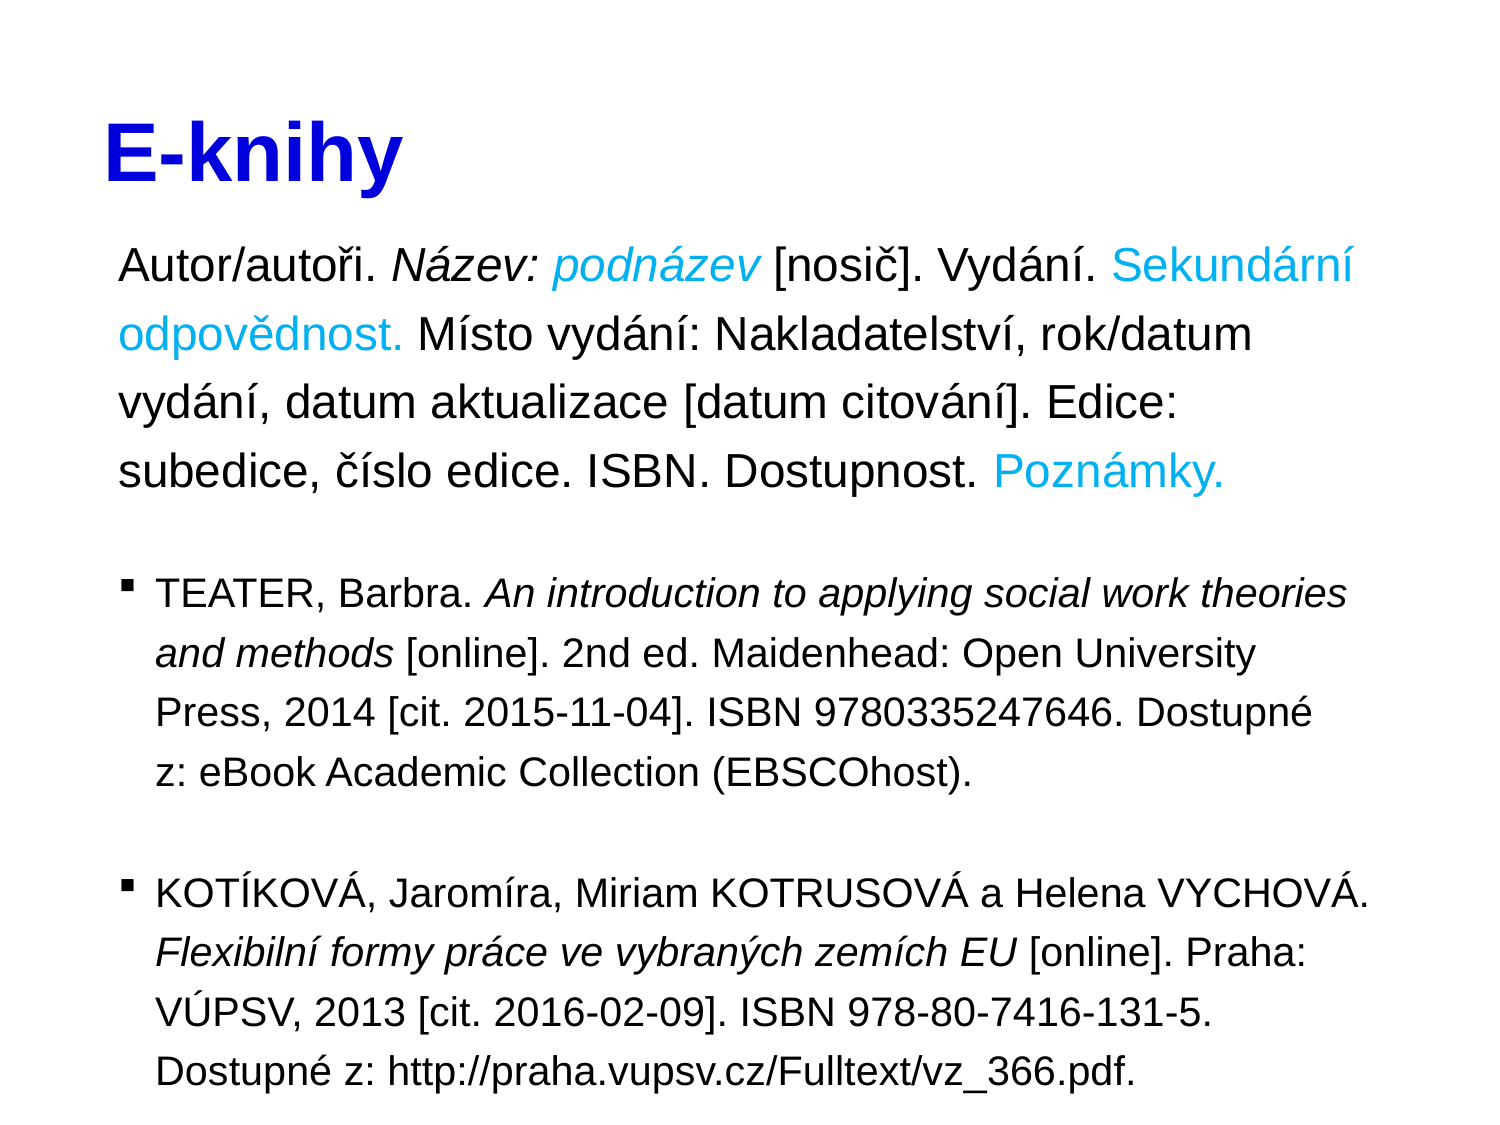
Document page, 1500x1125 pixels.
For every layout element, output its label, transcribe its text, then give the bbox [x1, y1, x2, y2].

title E-knihy [103, 101, 1397, 214]
list Autor/autoři. Název: podnázev [nosič]. Vydání. Sekundární odpovědnost. Místo vydání: Nakladatelství, rok/datum vydání, datum aktualizace [datum citování]. Edice: subedice, číslo edice. ISBN. Dostupnost. Poznámky. TEATER, Barbra. An introduction to applying social work theories and methods [online]. 2nd ed. Maidenhead: Open University Press, 2014 [cit. 2015-11-04]. ISBN 9780335247646. Dostupné z: eBook Academic Collection (EBSCOhost). KOTÍKOVÁ, Jaromíra, Miriam KOTRUSOVÁ a Helena VYCHOVÁ. Flexibilní formy práce ve vybraných zemích EU [online]. Praha: VÚPSV, 2013 [cit. 2016-02-09]. ISBN 978-80-7416-131-5. Dostupné z: http://praha.vupsv.cz/Fulltext/vz_366.pdf. [103, 214, 1397, 1125]
